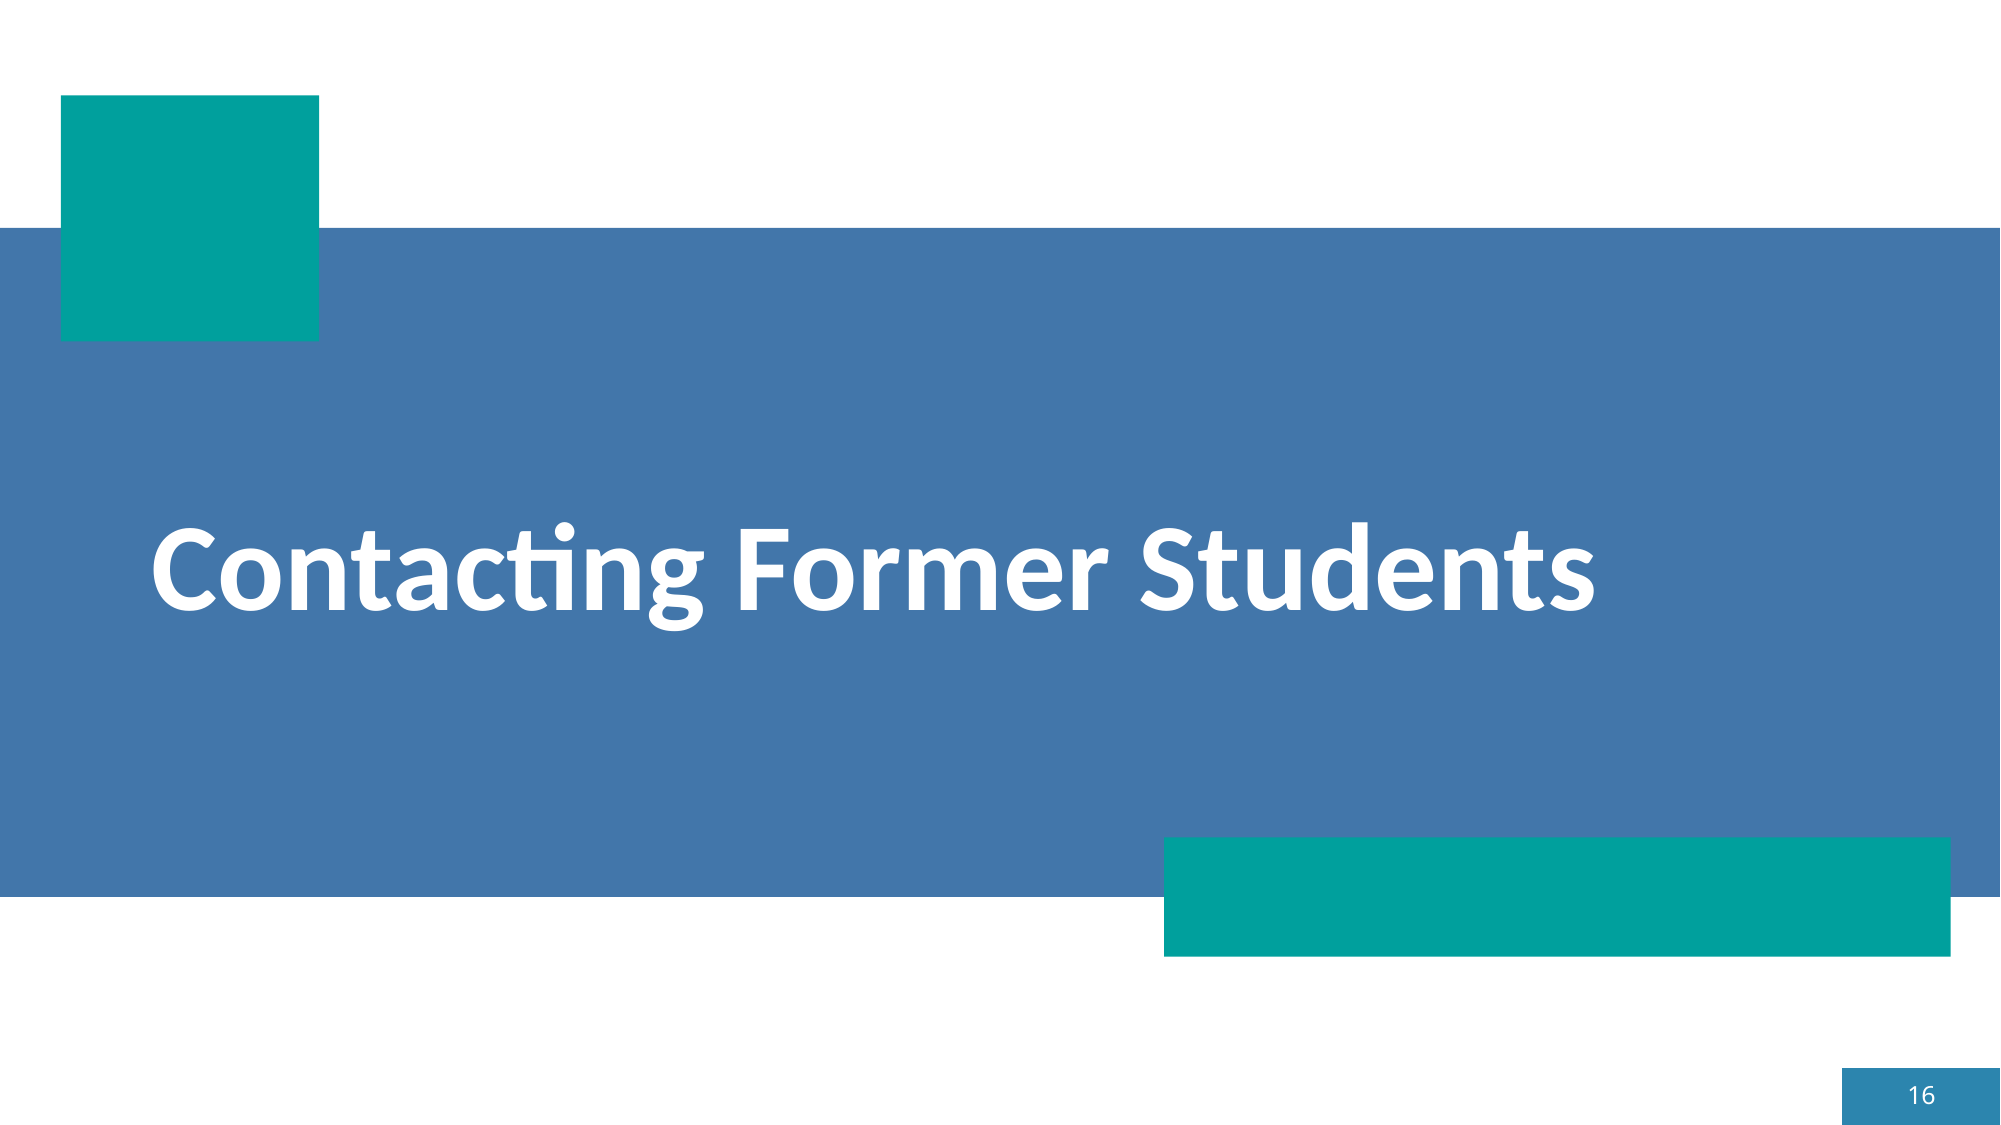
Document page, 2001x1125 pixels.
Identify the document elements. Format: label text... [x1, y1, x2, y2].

slide_number 16 [1889, 1079, 1951, 1114]
title Contacting Former Students [136, 447, 1862, 694]
